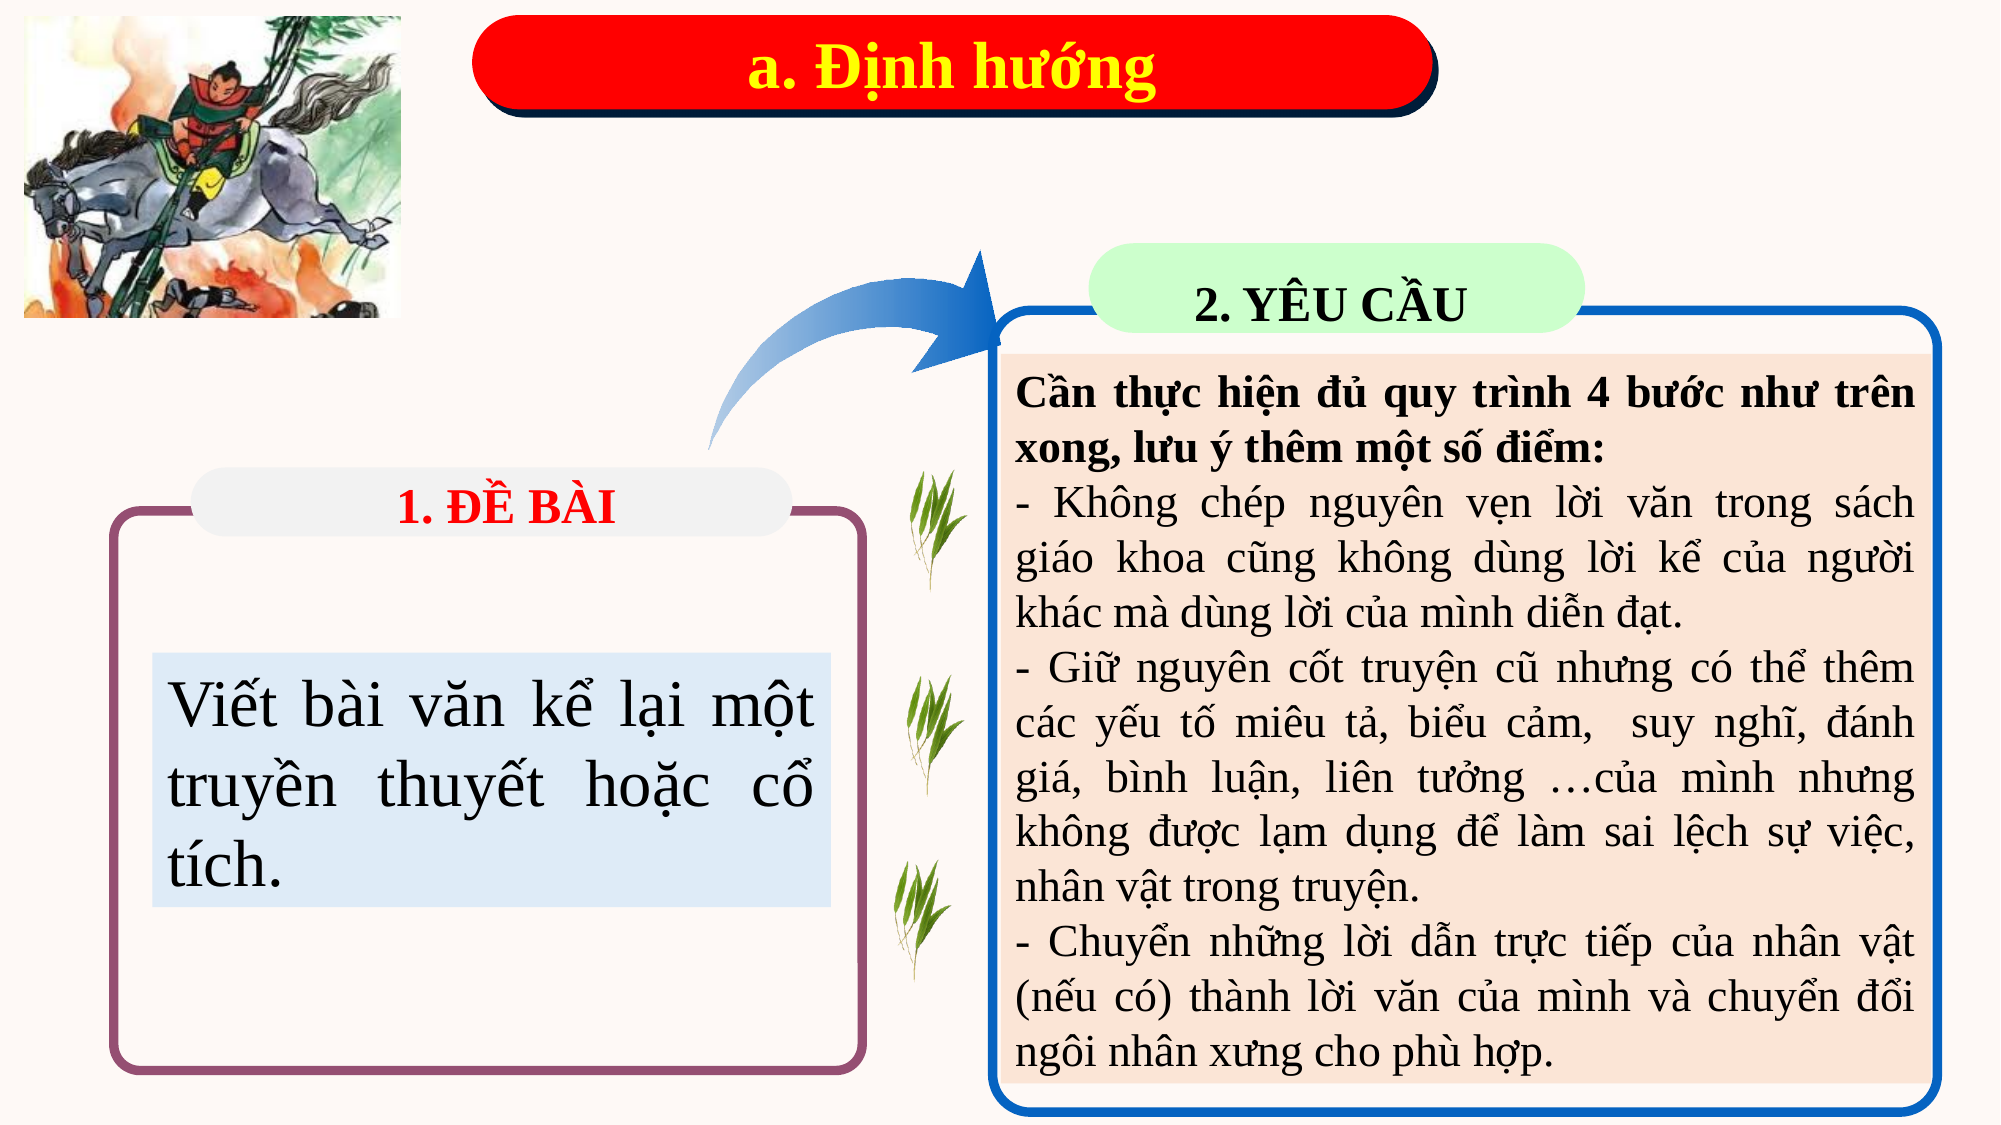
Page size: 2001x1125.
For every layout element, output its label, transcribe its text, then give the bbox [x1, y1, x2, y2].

text_box Cần thực hiện đủ quy trình 4 bước như trên xong, lưu ý thêm một số điểm: - Không chép nguyên vẹn lời văn trong sách giáo khoa cũng không dùng lời kể của người khác mà dùng lời của mình diễn đạt. - Giữ nguyên cốt truyện cũ nhưng có thể thêm các yếu tố miêu tả, biểu cảm, suy nghĩ, đánh giá, bình luận, liên tưởng …của mình nhưng không được lạm dụng để làm sai lệch sự việc, nhân vật trong truyện. - Chuyển những lời dẫn trực tiếp của nhân vật (nếu có) thành lời văn của mình và chuyển đổi ngôi nhân xưng cho phù hợp. [1000, 353, 1932, 1084]
text_box 2. YÊU CẦU [1167, 264, 1484, 339]
text_box [1088, 243, 1586, 333]
picture [900, 671, 969, 797]
text_box a. Định hướng [472, 15, 1433, 110]
picture [888, 857, 957, 983]
text_box [708, 249, 997, 450]
picture [904, 467, 973, 593]
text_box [113, 466, 863, 1071]
text_box [992, 310, 1938, 1113]
picture [24, 16, 401, 318]
